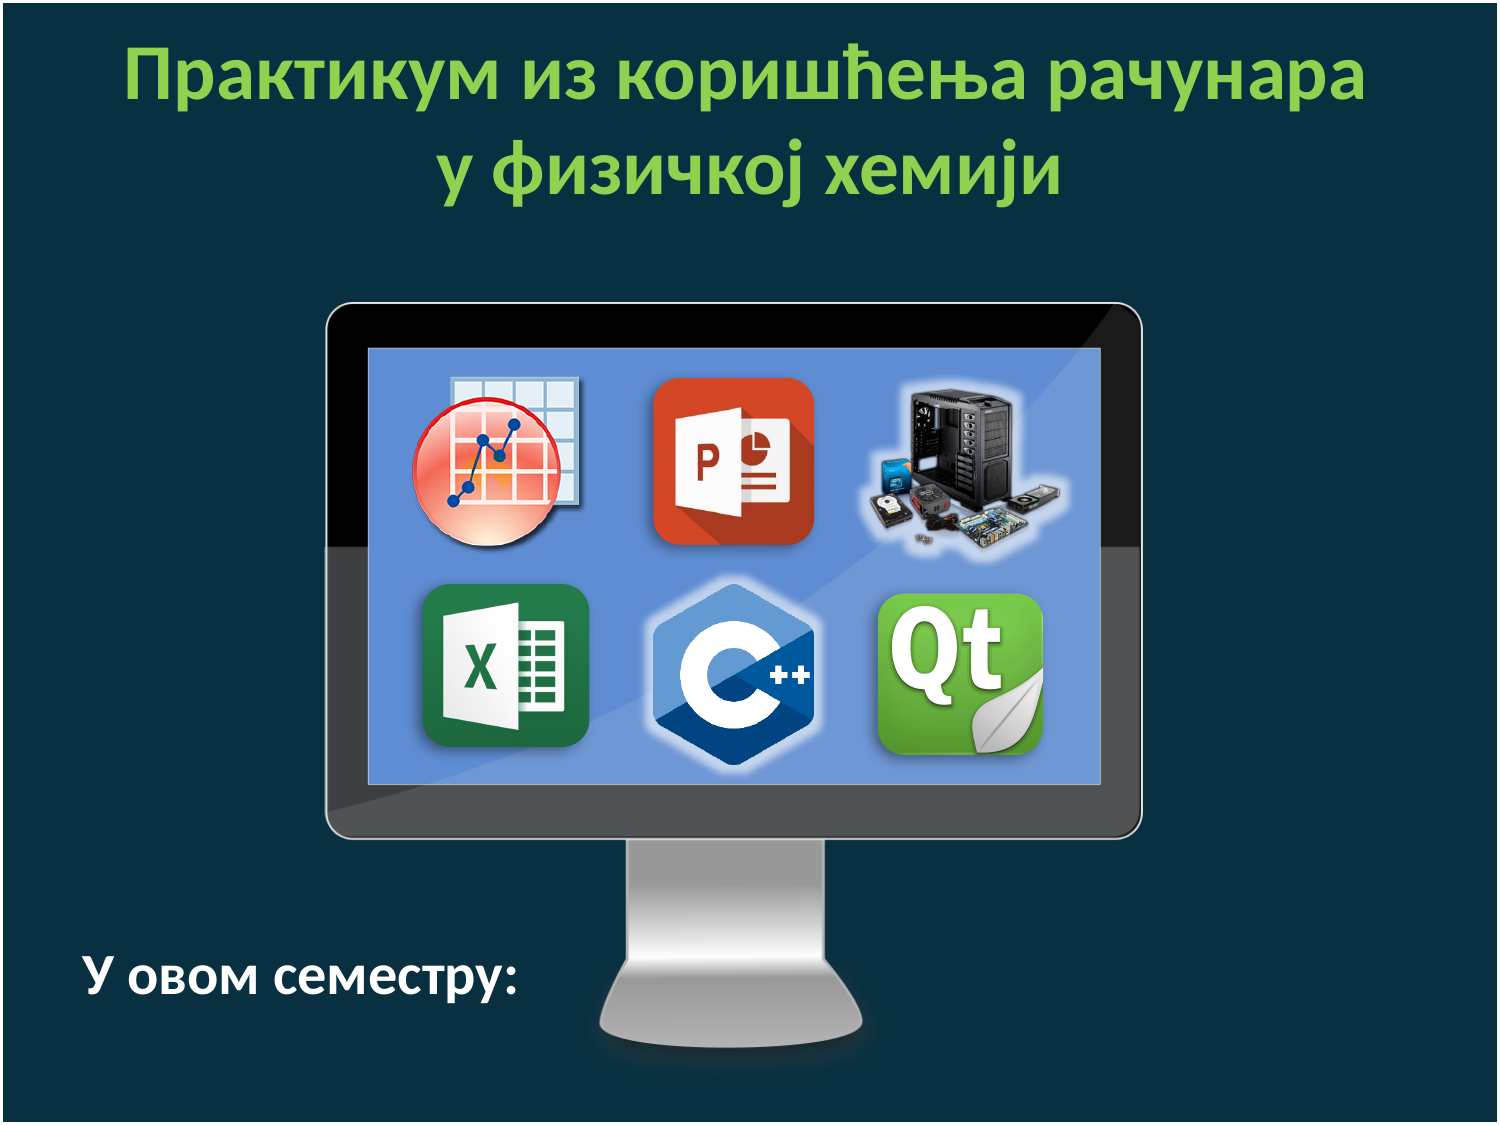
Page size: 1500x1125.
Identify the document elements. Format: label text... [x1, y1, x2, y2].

text_box У овом семестру: [67, 928, 319, 1014]
picture [324, 302, 1143, 1085]
text_box Практикум из коришћења рачунара у физичкој хемији [109, 13, 1391, 218]
text_box [0, 0, 1500, 1125]
